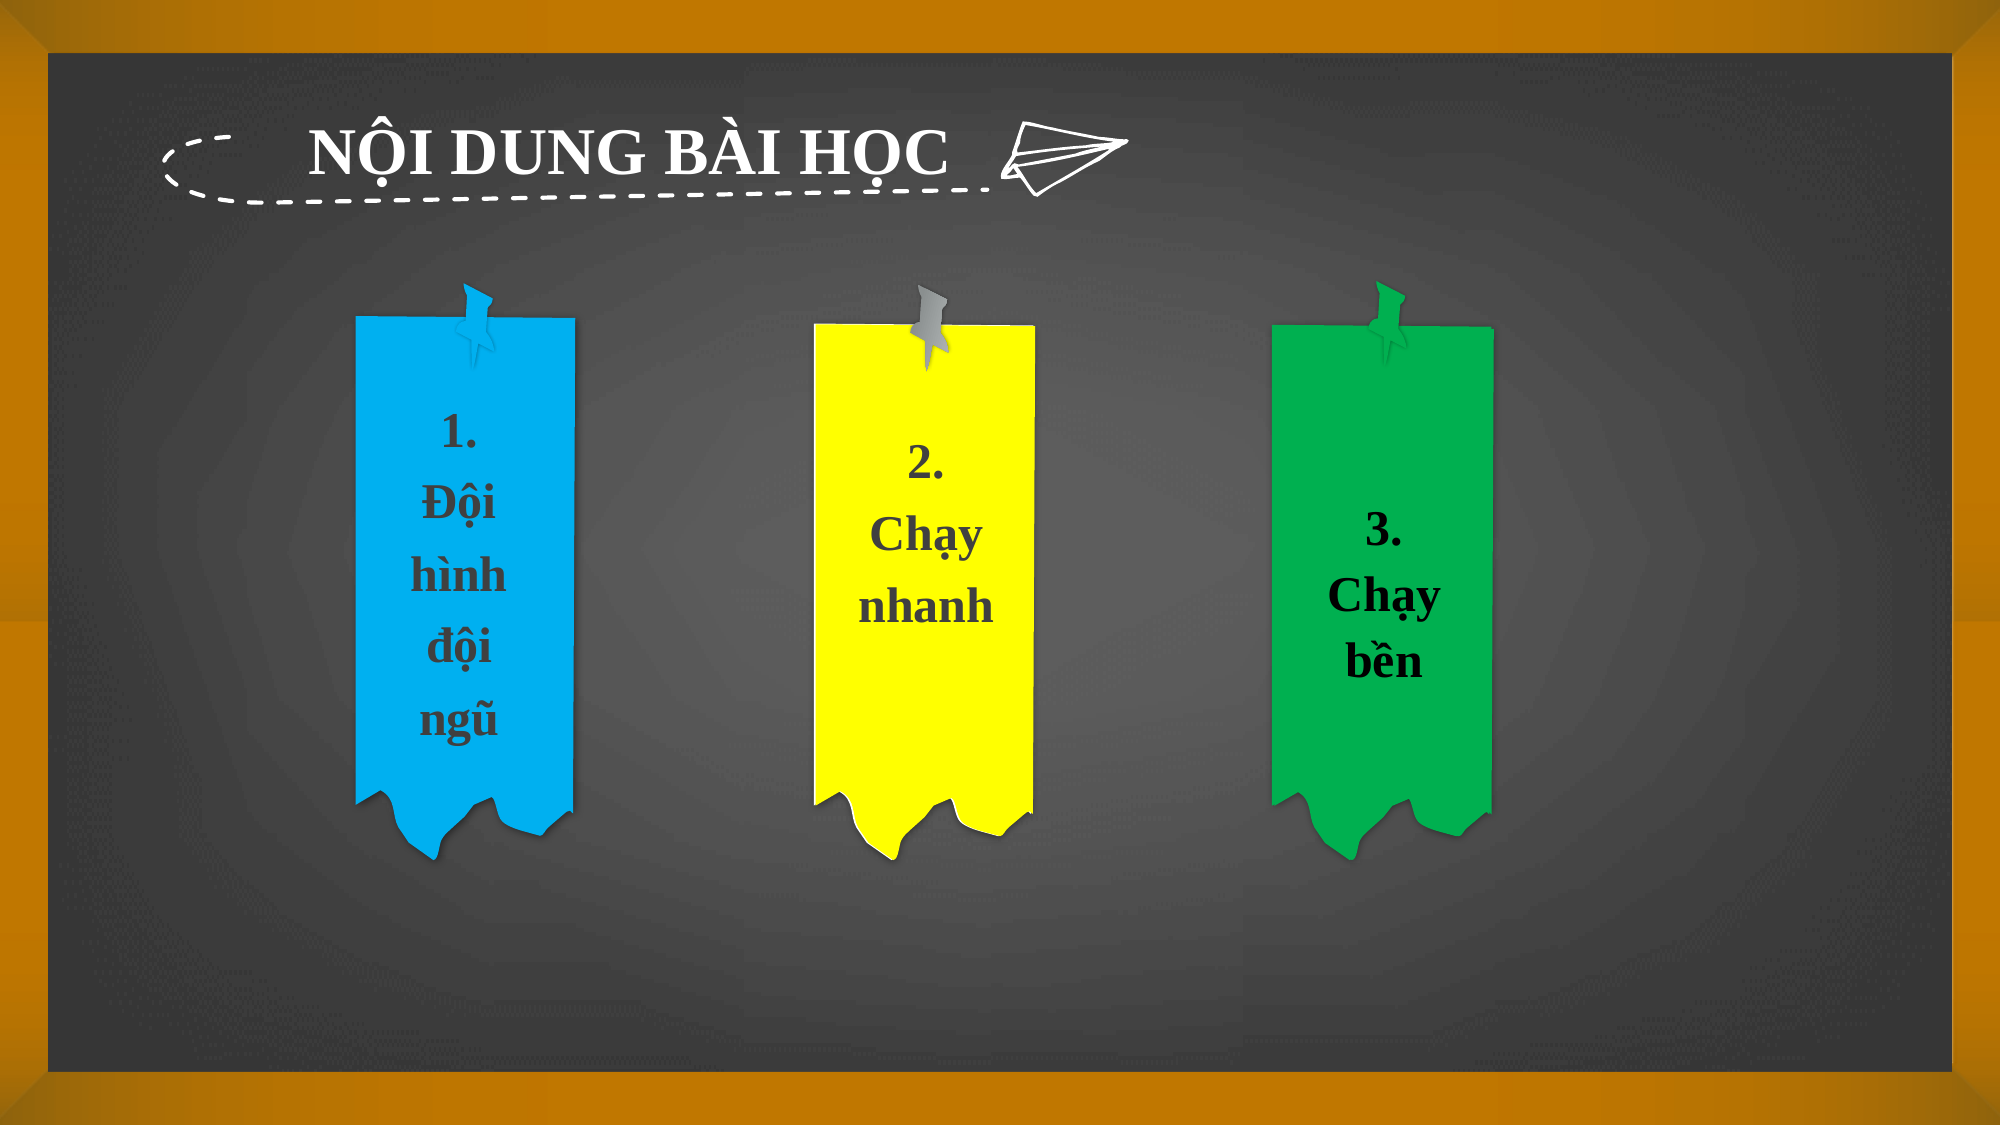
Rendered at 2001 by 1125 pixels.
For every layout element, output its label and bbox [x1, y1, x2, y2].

text_box [163, 100, 1129, 203]
text_box [355, 282, 576, 860]
picture [0, 0, 2000, 1125]
text_box [813, 283, 1036, 861]
text_box [1271, 280, 1494, 860]
